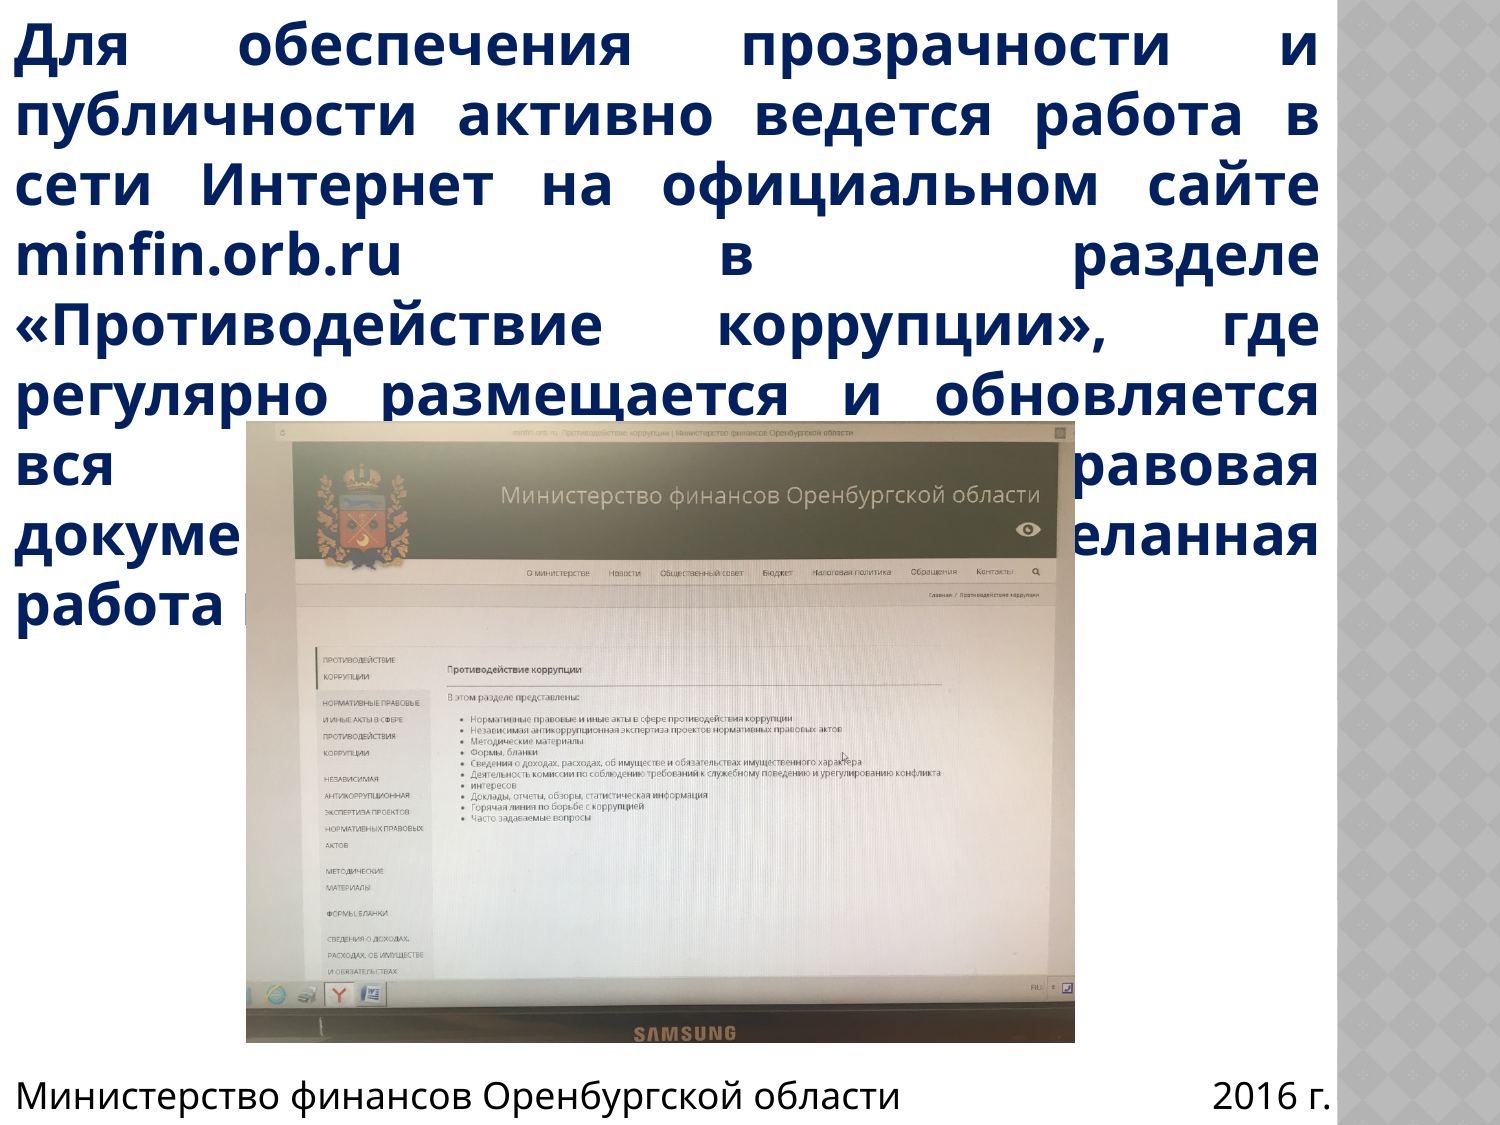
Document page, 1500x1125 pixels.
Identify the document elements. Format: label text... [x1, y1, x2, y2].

text_box Министерство финансов Оренбургской области 2016 г. [0, 1064, 1442, 1125]
text_box Для обеспечения прозрачности и публичности активно ведется работа в сети Интернет на официальном сайте minfin.orb.ru в разделе «Противодействие коррупции», где регулярно размещается и обновляется вся нормативно – правовая документация, а также проделанная работа в данном направлении. [0, 0, 1336, 645]
picture [245, 421, 1075, 1044]
